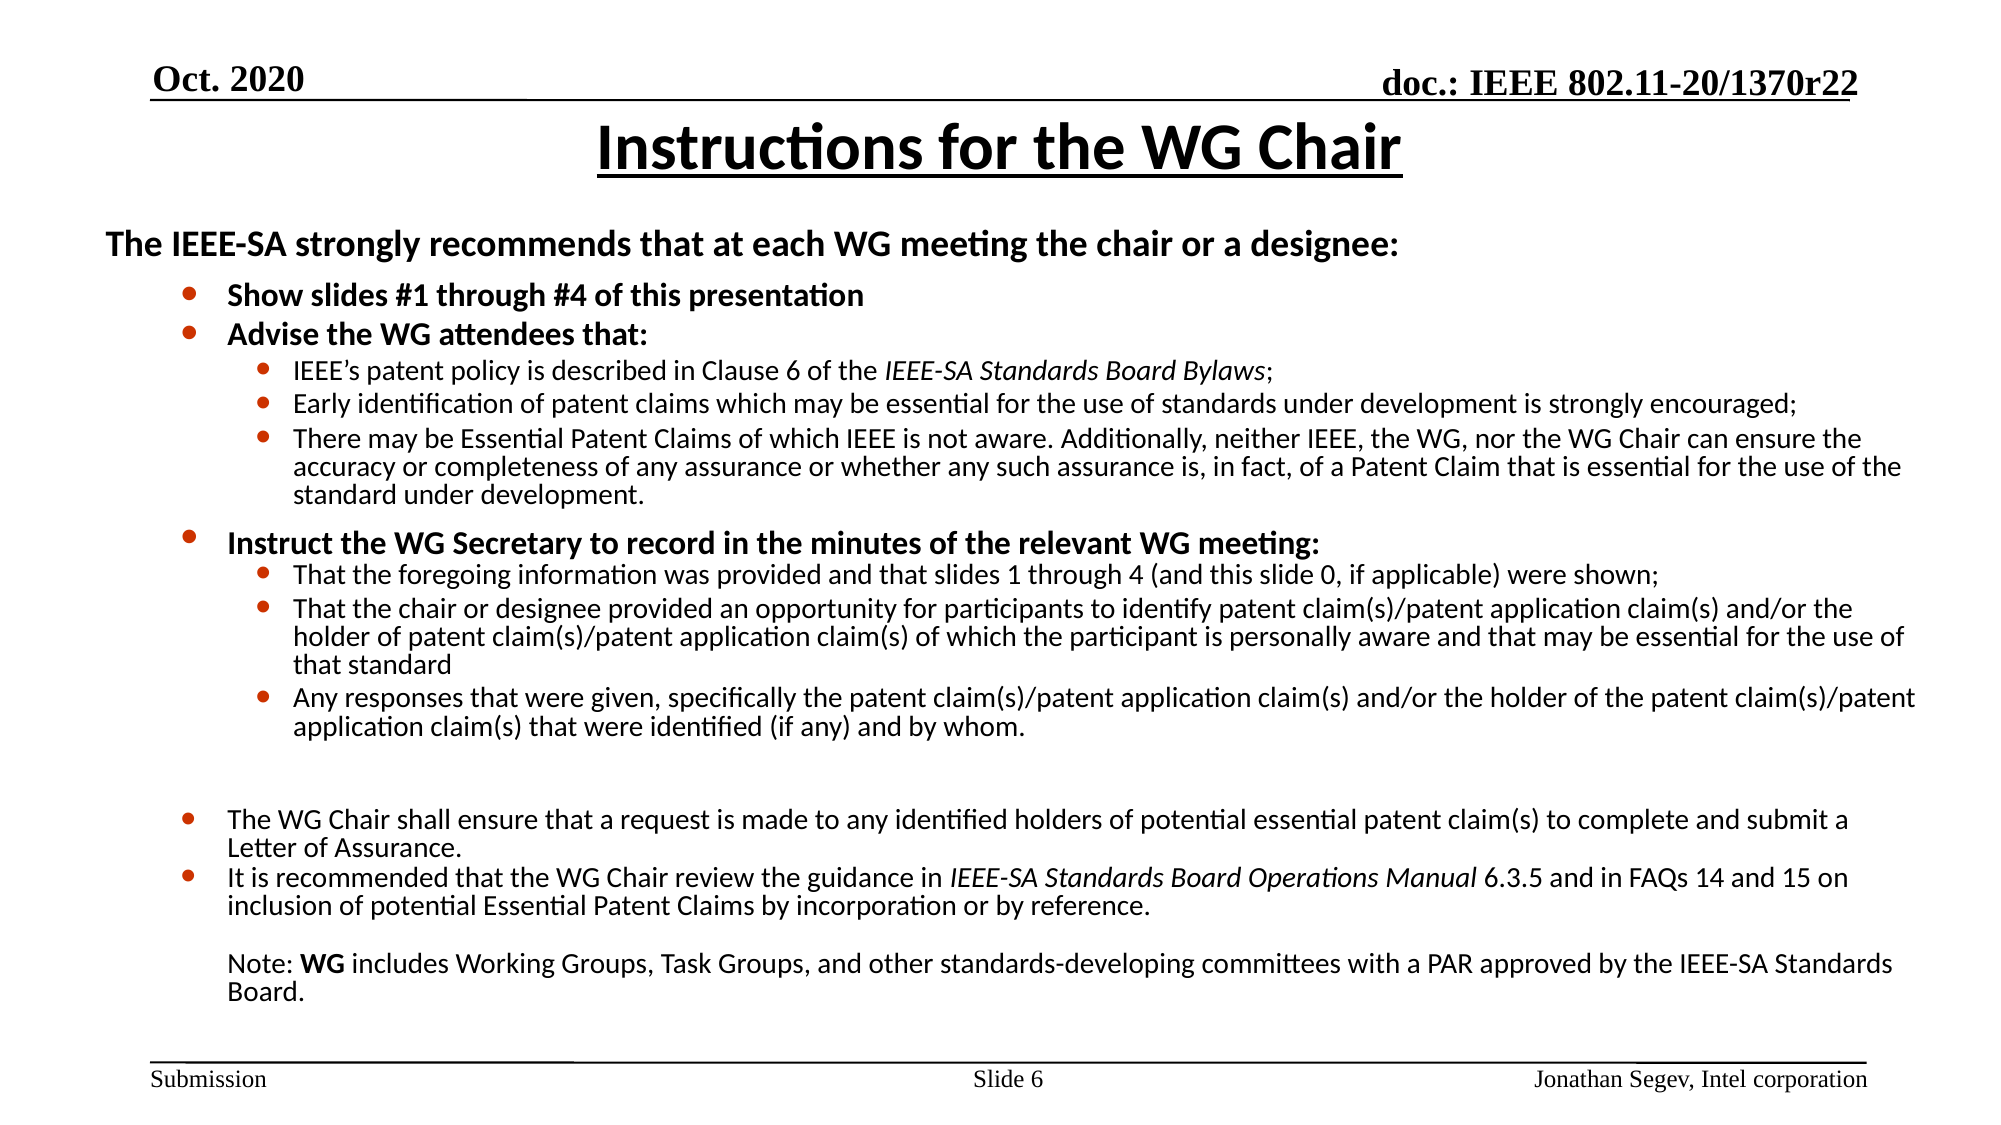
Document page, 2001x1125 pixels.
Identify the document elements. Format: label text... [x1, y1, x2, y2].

list The IEEE-SA strongly recommends that at each WG meeting the chair or a designee: Show slides #1 through #4 of this presentation Advise the WG attendees that: IEEE’s patent policy is described in Clause 6 of the IEEE-SA Standards Board Bylaws; Early identification of patent claims which may be essential for the use of standards under development is strongly encouraged; There may be Essential Patent Claims of which IEEE is not aware. Additionally, neither IEEE, the WG, nor the WG Chair can ensure the accuracy or completeness of any assurance or whether any such assurance is, in fact, of a Patent Claim that is essential for the use of the standard under development. Instruct the WG Secretary to record in the minutes of the relevant WG meeting: That the foregoing information was provided and that slides 1 through 4 (and this slide 0, if applicable) were shown; That the chair or designee provided an opportunity for participants to identify patent claim(s)/patent application claim(s) and/or the holder of patent claim(s)/patent application claim(s) of which the participant is personally aware and that may be essential for the use of that standard Any responses that were given, specifically the patent claim(s)/patent application claim(s) and/or the holder of the patent claim(s)/patent application claim(s) that were identified (if any) and by whom. The WG Chair shall ensure that a request is made to any identified holders of potential essential patent claim(s) to complete and submit a Letter of Assurance. It is recommended that the WG Chair review the guidance in IEEE-SA Standards Board Operations Manual 6.3.5 and in FAQs 14 and 15 on inclusion of potential Essential Patent Claims by incorporation or by reference. Note: WG includes Working Groups, Task Groups, and other standards-developing committees with a PAR approved by the IEEE-SA Standards Board. [90, 219, 1934, 1000]
title Instructions for the WG Chair [149, 112, 1850, 173]
footer Jonathan Segev, Intel corporation [1171, 1061, 1869, 1093]
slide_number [152, 54, 563, 100]
slide_number Slide 6 [950, 1061, 1067, 1123]
